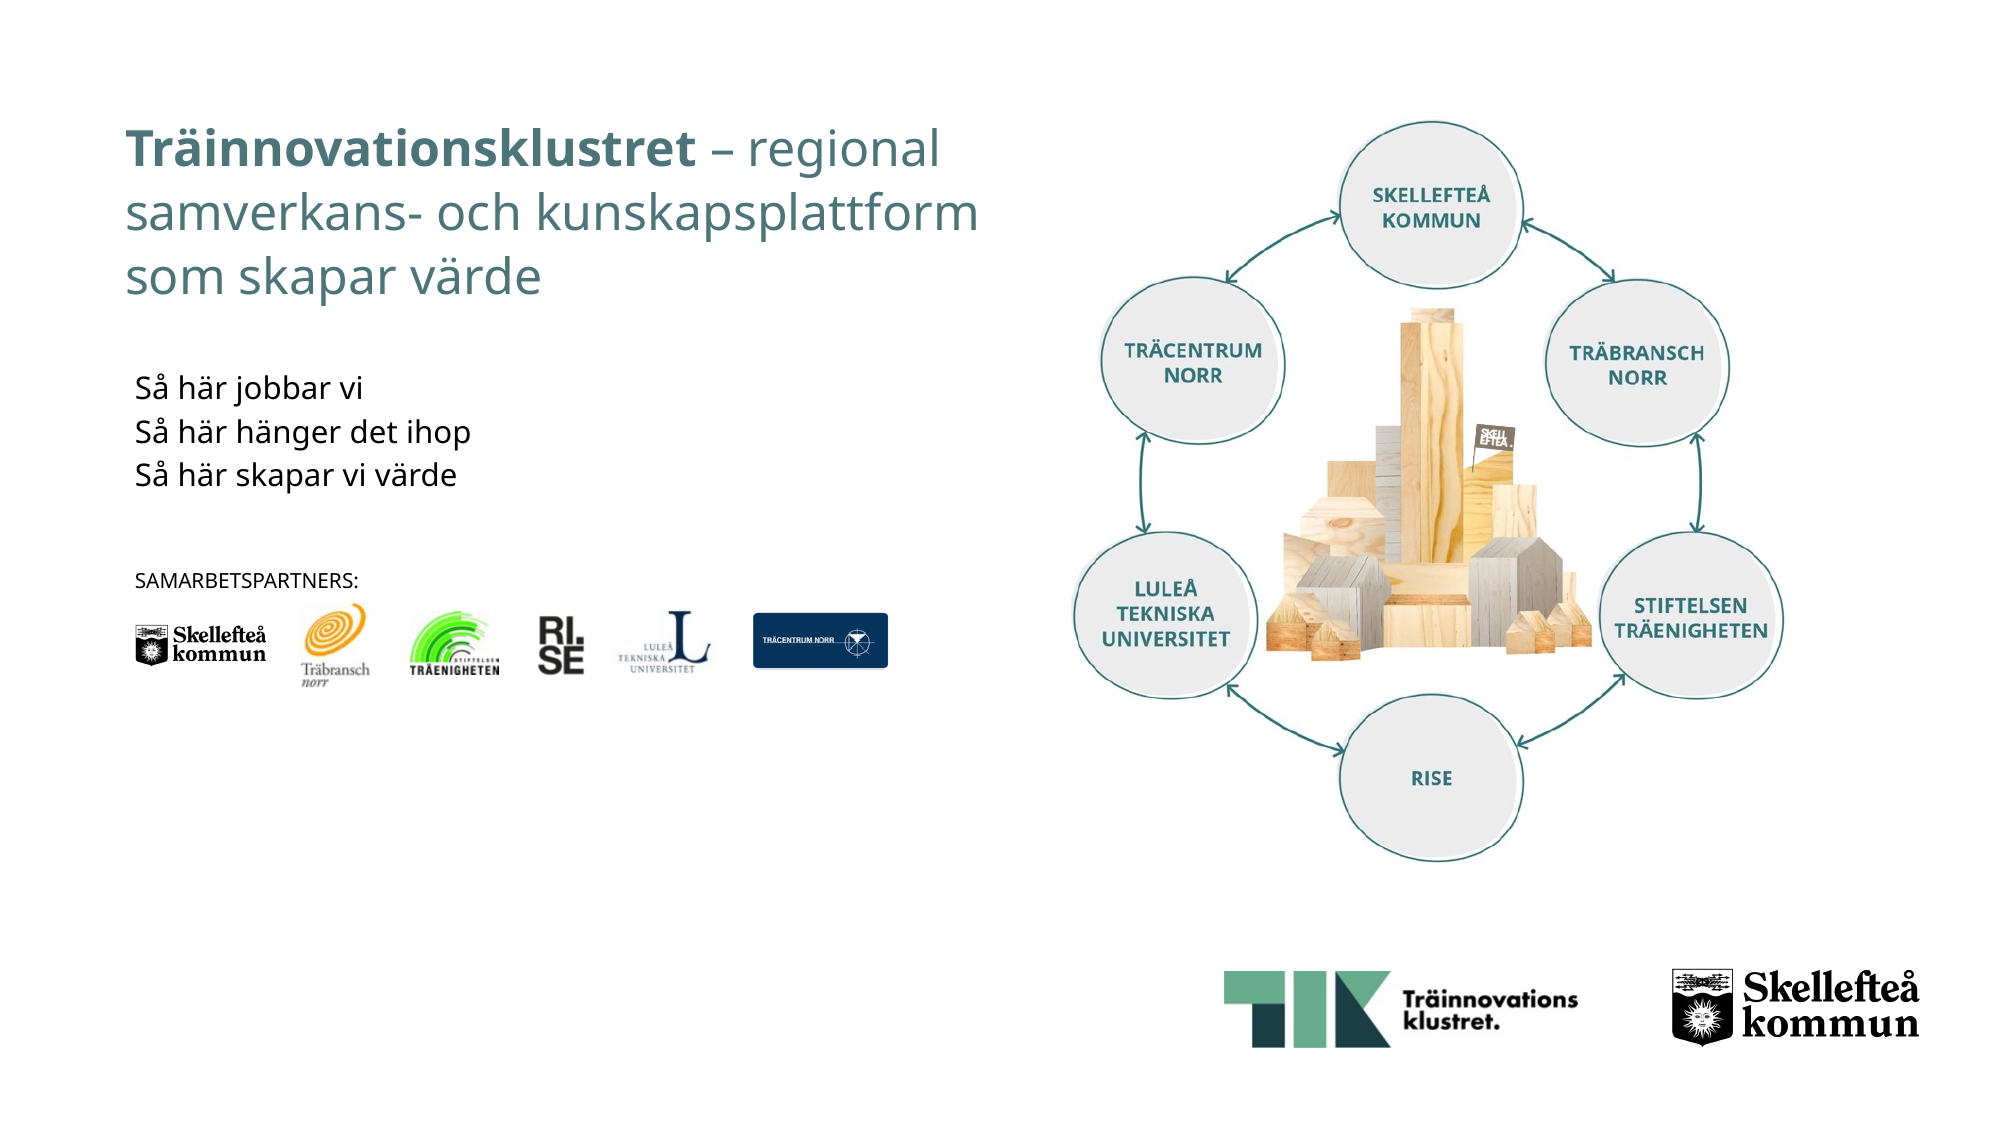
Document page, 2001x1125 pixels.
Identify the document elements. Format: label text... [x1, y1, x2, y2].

picture [1671, 967, 1920, 1048]
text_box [1045, 68, 1804, 897]
text_box [1516, 924, 1945, 1076]
picture [1224, 971, 1578, 1048]
text_box Träinnovationsklustret – regional samverkans- och kunskapsplattform som skapar värde [110, 104, 995, 312]
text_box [135, 579, 889, 712]
text_box Så här jobbar vi Så här hänger det ihop Så här skapar vi värde [119, 354, 646, 501]
text_box SAMARBETSPARTNERS: [119, 541, 646, 601]
